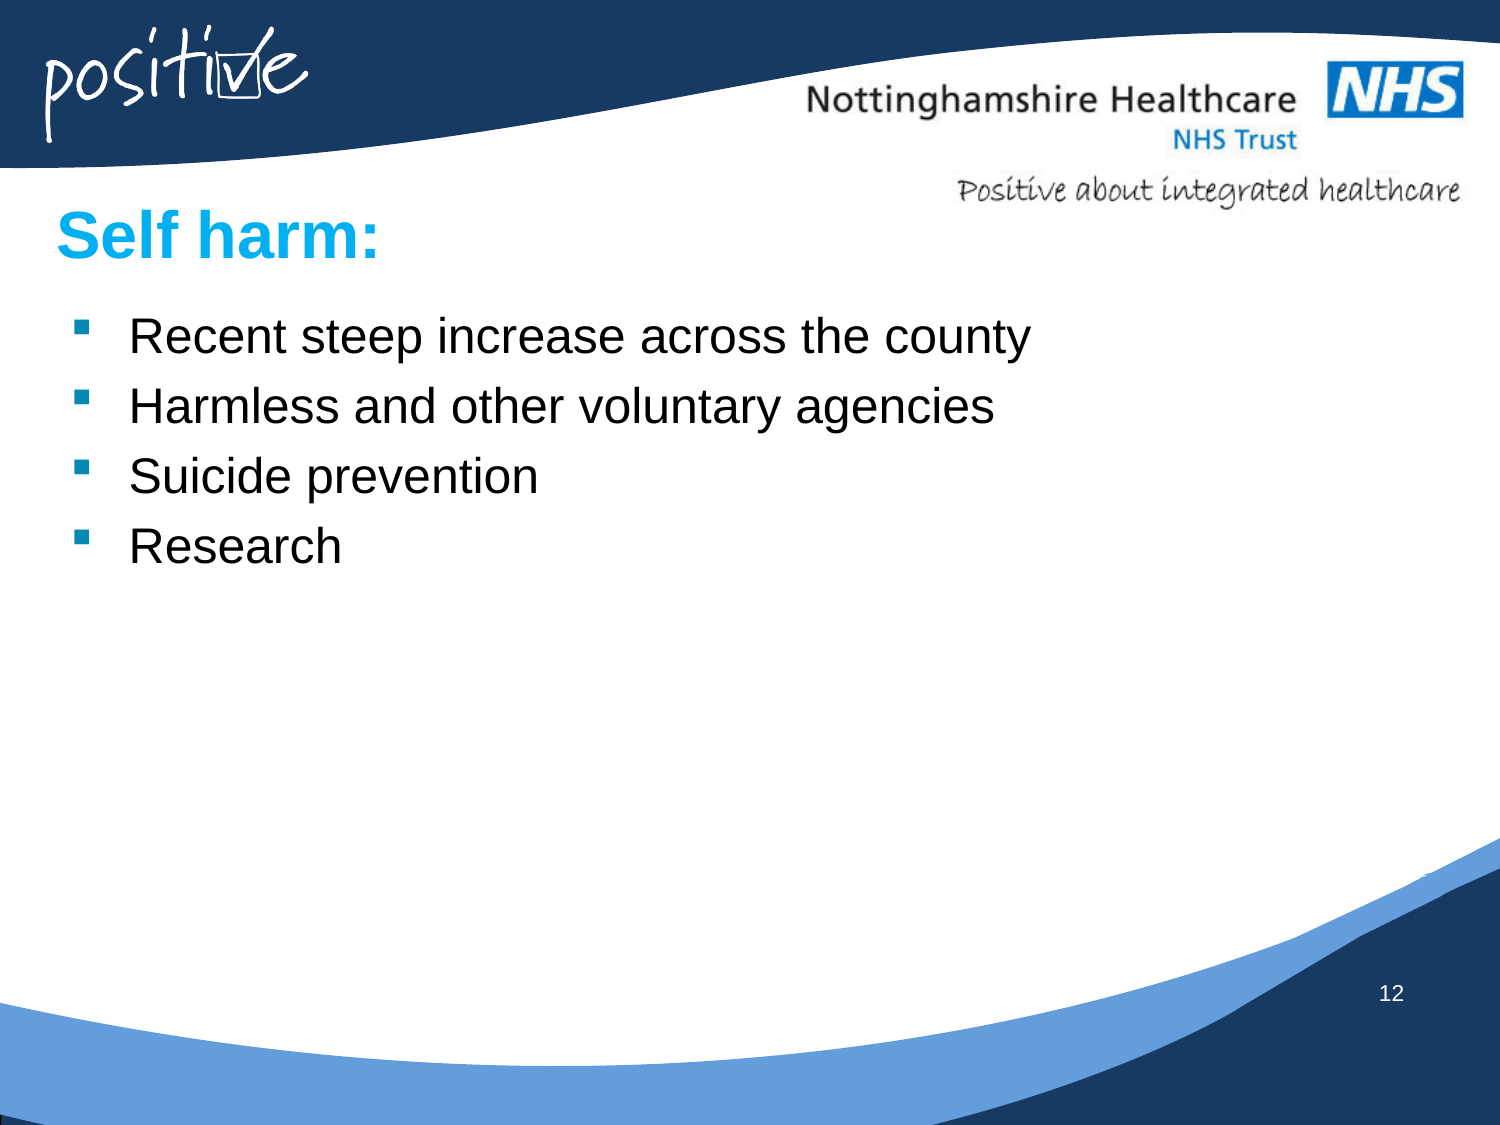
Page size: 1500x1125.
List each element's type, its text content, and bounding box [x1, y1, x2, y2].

title Self harm: [41, 184, 1388, 373]
list Recent steep increase across the county Harmless and other voluntary agencies Suicide prevention Research [55, 296, 1390, 972]
picture [29, 14, 315, 149]
picture [785, 46, 1486, 238]
text_box 12 [1364, 971, 1428, 1014]
